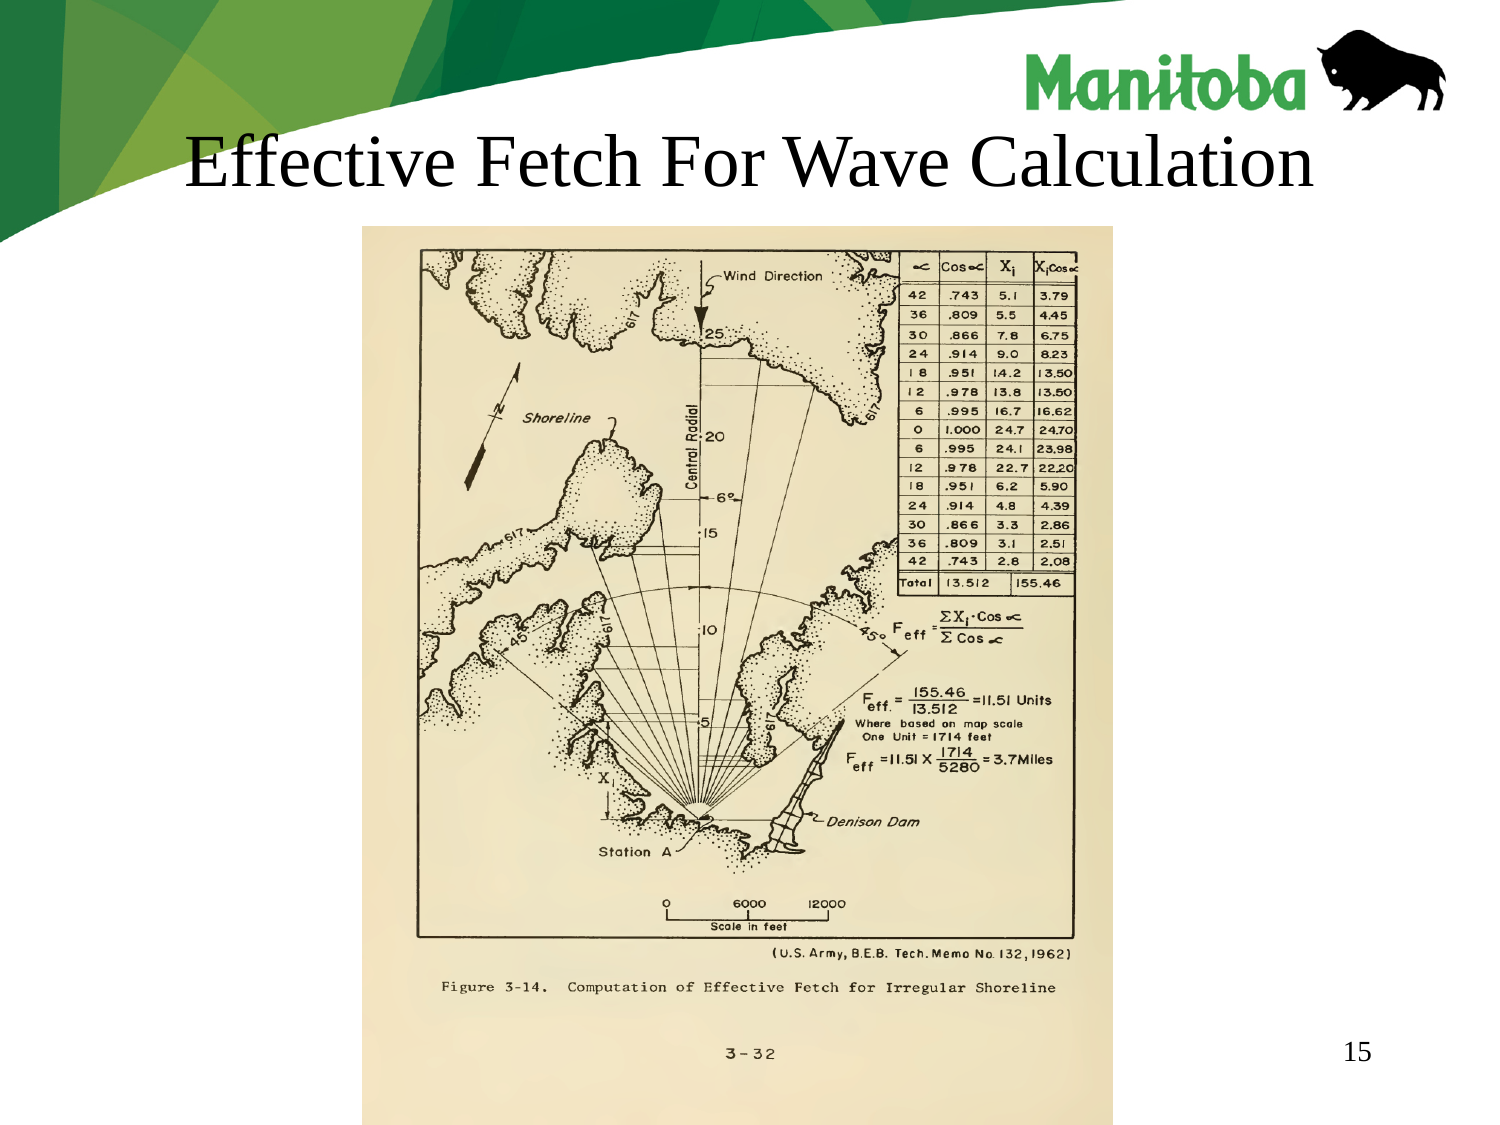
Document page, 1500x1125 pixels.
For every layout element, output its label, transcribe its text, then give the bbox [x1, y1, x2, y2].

slide_number 15 [1116, 1024, 1388, 1101]
title Effective Fetch For Wave Calculation [112, 62, 1388, 251]
picture [0, 0, 1500, 1125]
